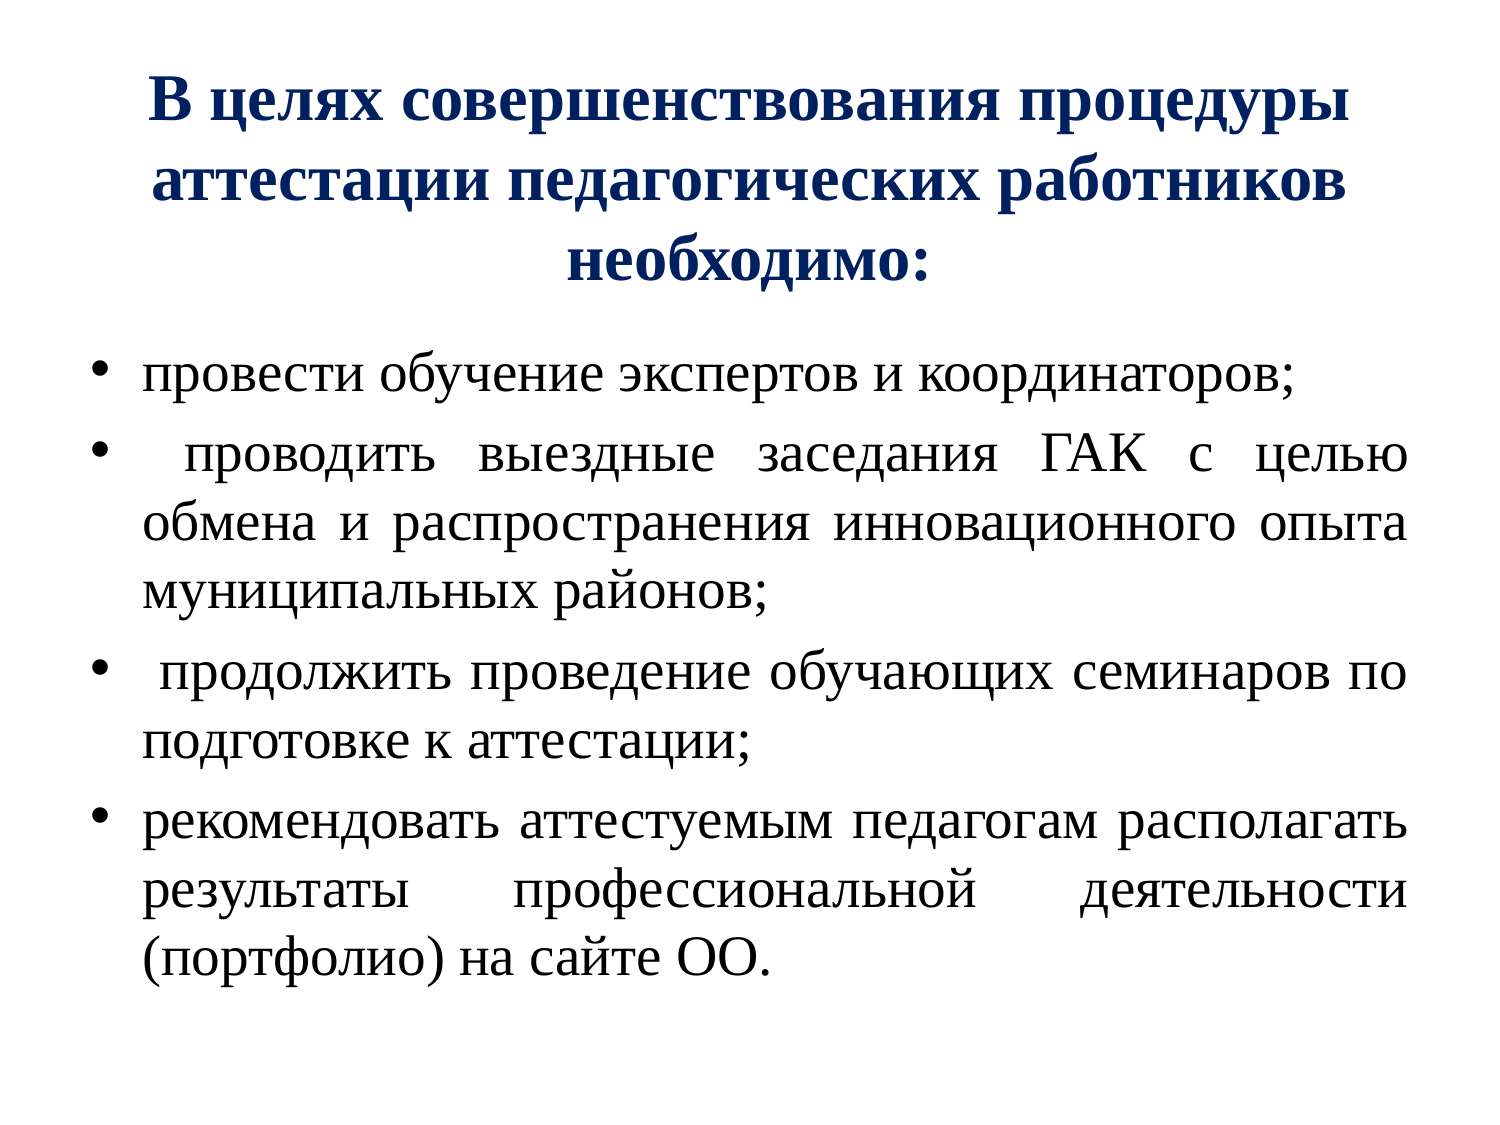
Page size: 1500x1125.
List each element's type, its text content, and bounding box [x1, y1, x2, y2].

list провести обучение экспертов и координаторов; проводить выездные заседания ГАК с целью обмена и распространения инновационного опыта муниципальных районов; продолжить проведение обучающих семинаров по подготовке к аттестации; рекомендовать аттестуемым педагогам располагать результаты профессиональной деятельности (портфолио) на сайте ОО. [75, 326, 1425, 1005]
title В целях совершенствования процедуры аттестации педагогических работников необходимо: [75, 30, 1425, 326]
